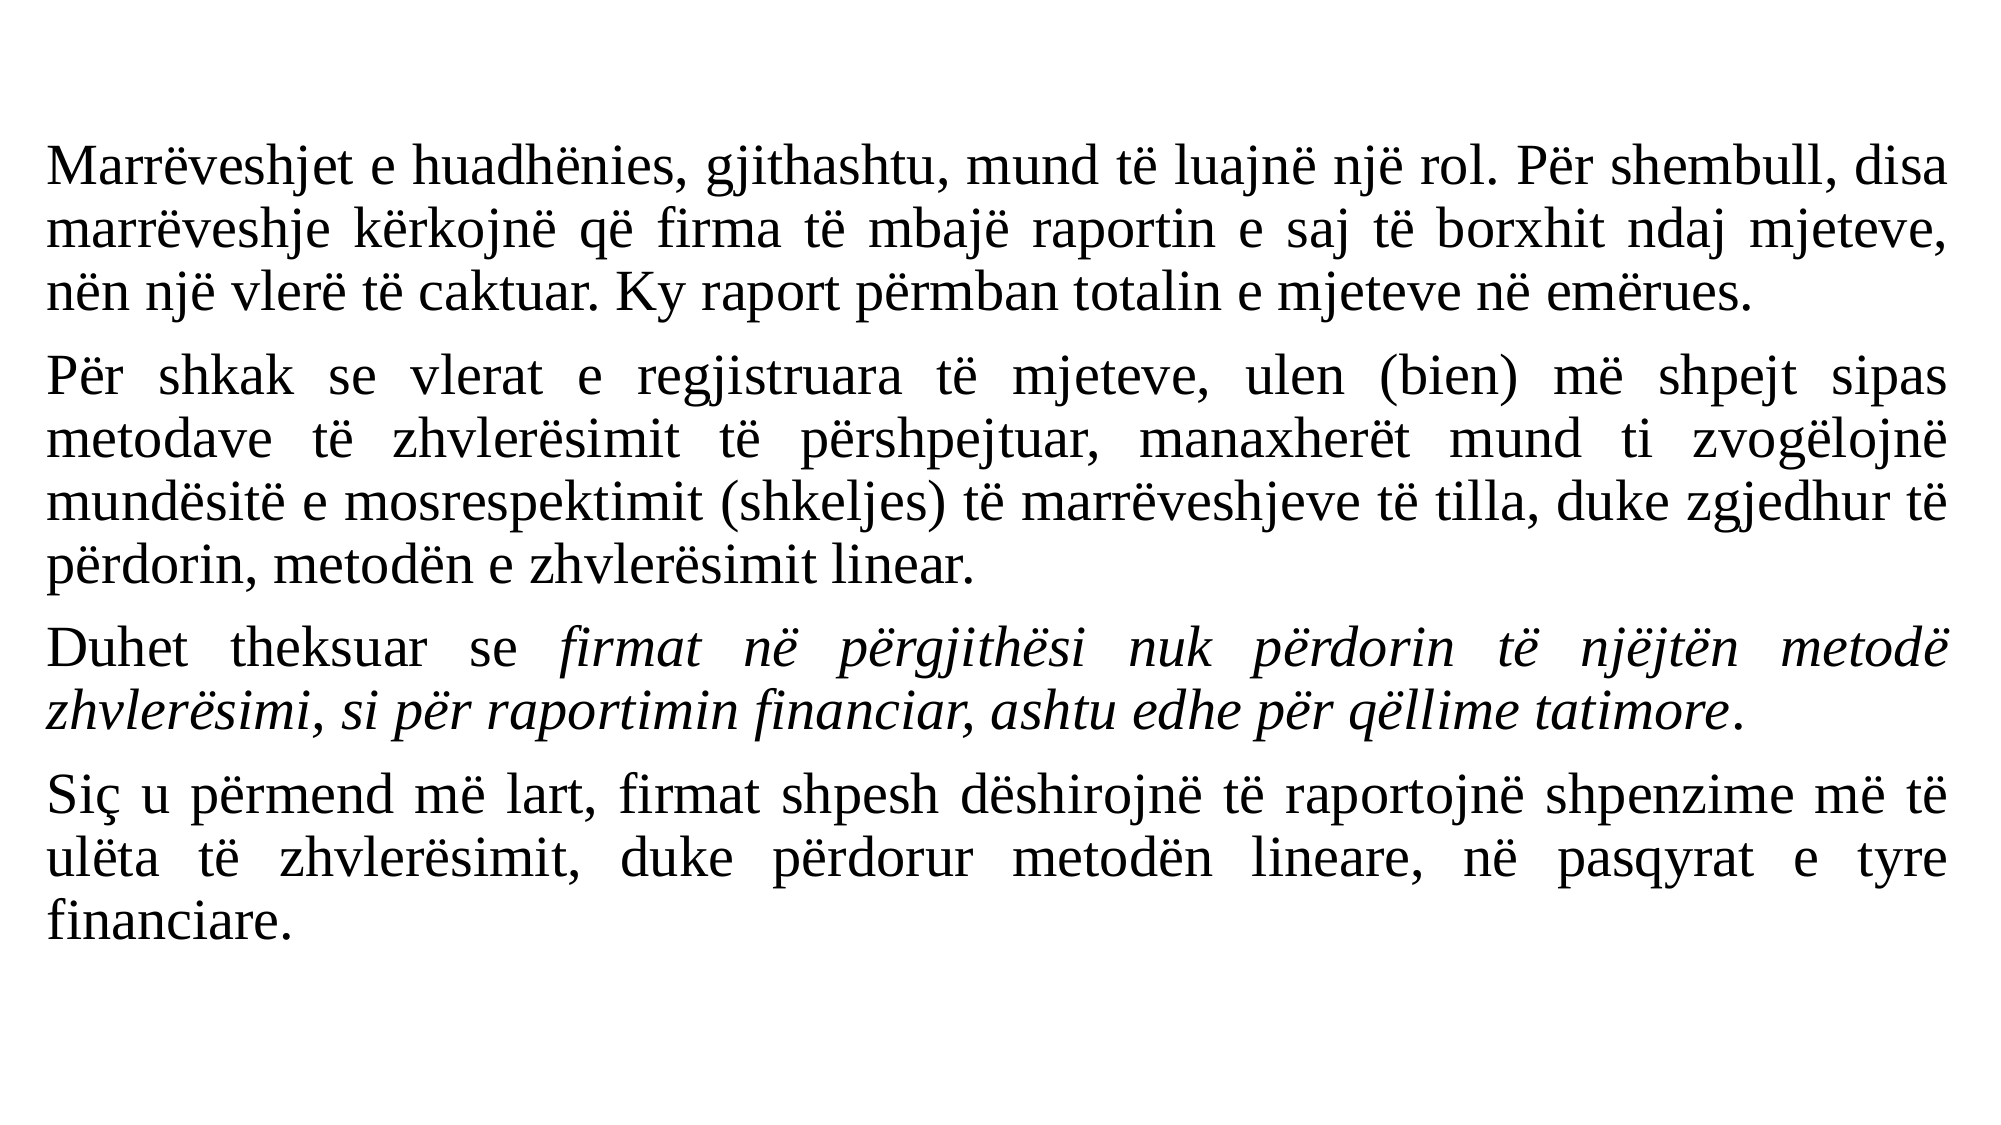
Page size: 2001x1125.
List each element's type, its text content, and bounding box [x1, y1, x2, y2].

list Marrëveshjet e huadhënies, gjithashtu, mund të luajnë një rol. Për shembull, disa marrëveshje kërkojnë që firma të mbajë raportin e saj të borxhit ndaj mjeteve, nën një vlerë të caktuar. Ky raport përmban totalin e mjeteve në emërues. Për shkak se vlerat e regjistruara të mjeteve, ulen (bien) më shpejt sipas metodave të zhvlerësimit të përshpejtuar, manaxherët mund ti zvogëlojnë mundësitë e mosrespektimit (shkeljes) të marrëveshjeve të tilla, duke zgjedhur të përdorin, metodën e zhvlerësimit linear. Duhet theksuar se firmat në përgjithësi nuk përdorin të njëjtën metodë zhvlerësimi, si për raportimin financiar, ashtu edhe për qëllime tatimore. Siç u përmend më lart, firmat shpesh dëshirojnë të raportojnë shpenzime më të ulëta të zhvlerësimit, duke përdorur metodën lineare, në pasqyrat e tyre financiare. [31, 35, 1965, 1086]
